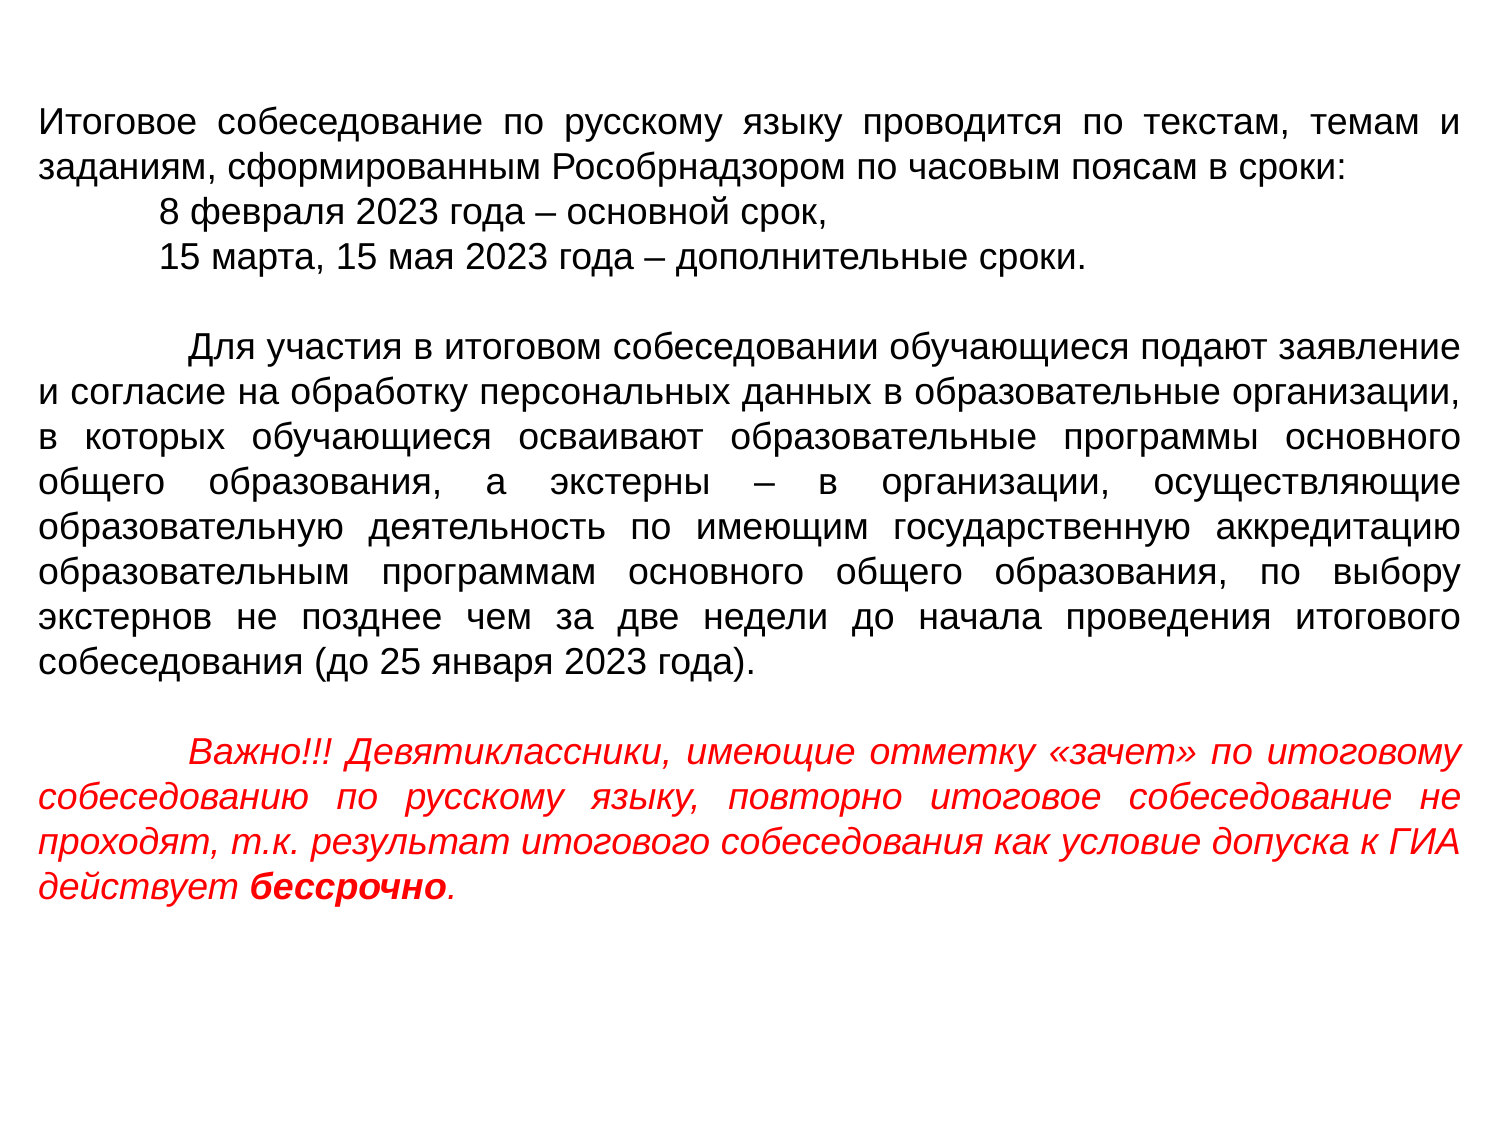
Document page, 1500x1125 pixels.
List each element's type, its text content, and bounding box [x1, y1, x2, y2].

text_box Итоговое собеседование по русскому языку проводится по текстам, темам и заданиям, сформированным Рособрнадзором по часовым поясам в сроки: 8 февраля 2023 года – основной срок, 15 марта, 15 мая 2023 года – дополнительные сроки. Для участия в итоговом собеседовании обучающиеся подают заявление и согласие на обработку персональных данных в образовательные организации, в которых обучающиеся осваивают образовательные программы основного общего образования, а экстерны – в организации, осуществляющие образовательную деятельность по имеющим государственную аккредитацию образовательным программам основного общего образования, по выбору экстернов не позднее чем за две недели до начала проведения итогового собеседования (до 25 января 2023 года). Важно!!! Девятиклассники, имеющие отметку «зачет» по итоговому собеседованию по русскому языку, повторно итоговое собеседование не проходят, т.к. результат итогового собеседования как условие допуска к ГИА действует бессрочно. [23, 0, 1477, 1005]
